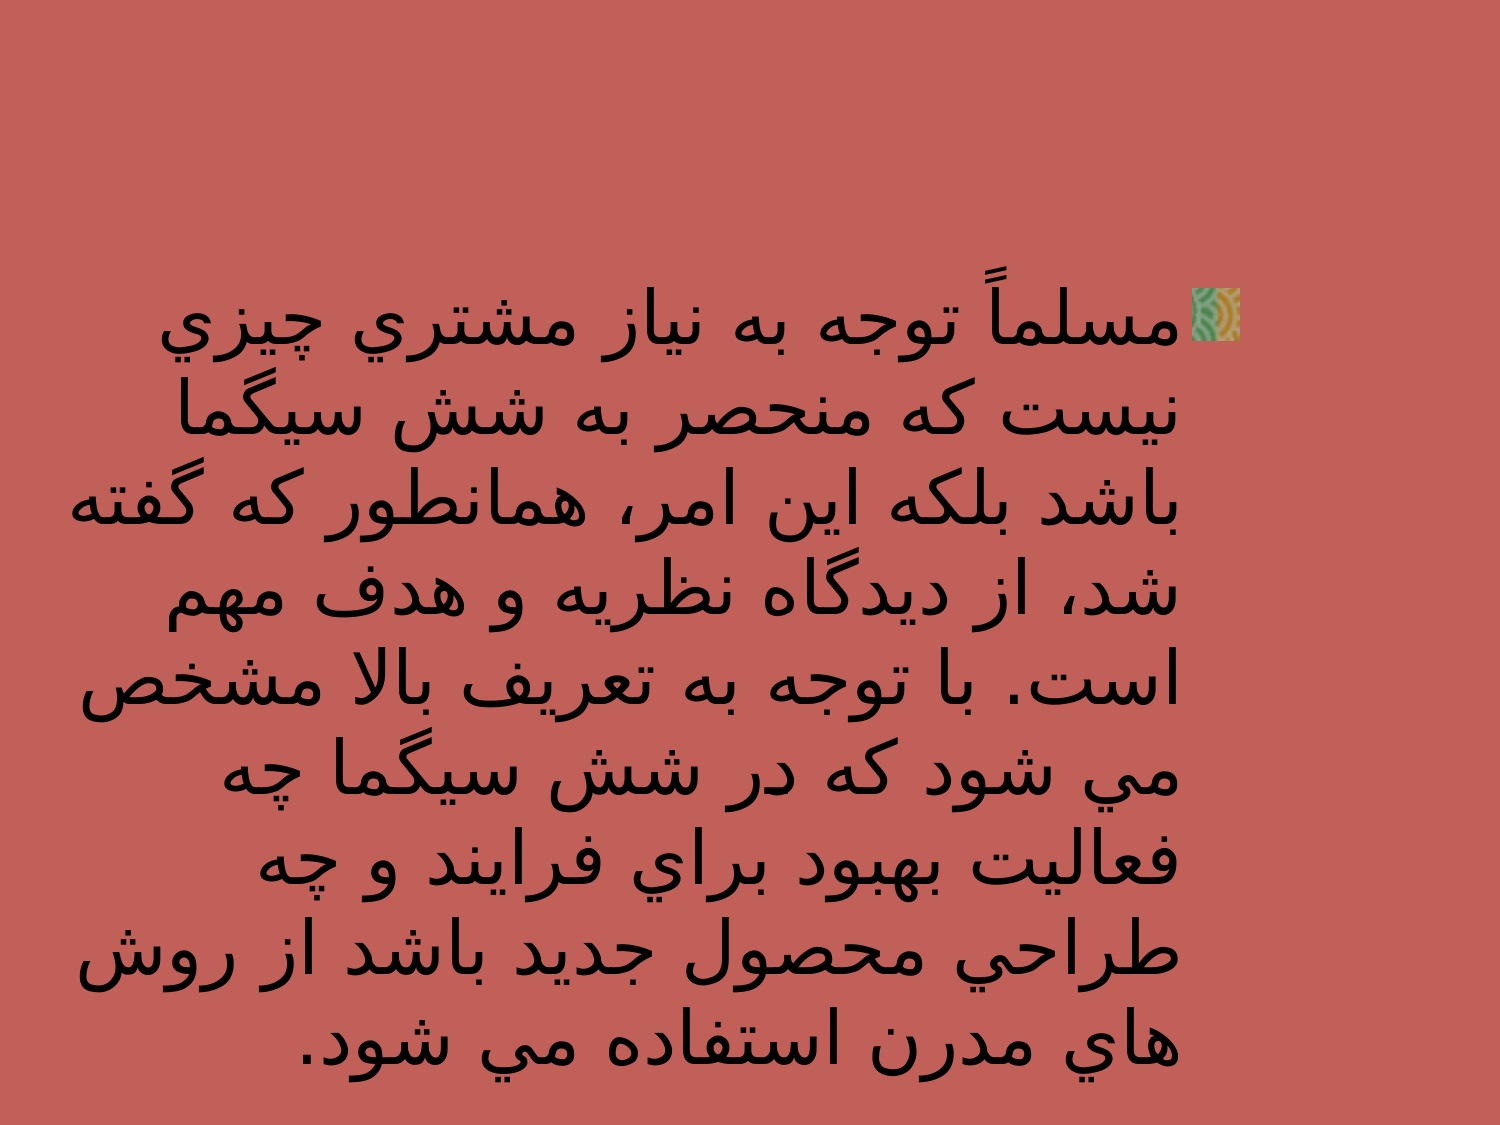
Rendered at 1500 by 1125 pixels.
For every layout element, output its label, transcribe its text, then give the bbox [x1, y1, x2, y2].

picture [1192, 288, 1240, 341]
list مسلماً توجه به نياز مشتري چيزي نيست كه منحصر به شش سيگما باشد بلكه اين امر، همانطور كه گفته شد، از ديدگاه نظريه و هدف مهم است. با توجه به تعريف بالا مشخص مي شود كه در شش سيگما چه فعاليت بهبود براي فرايند و چه طراحي محصول جديد باشد از روش هاي مدرن استفاده مي شود. [43, 262, 1255, 1000]
